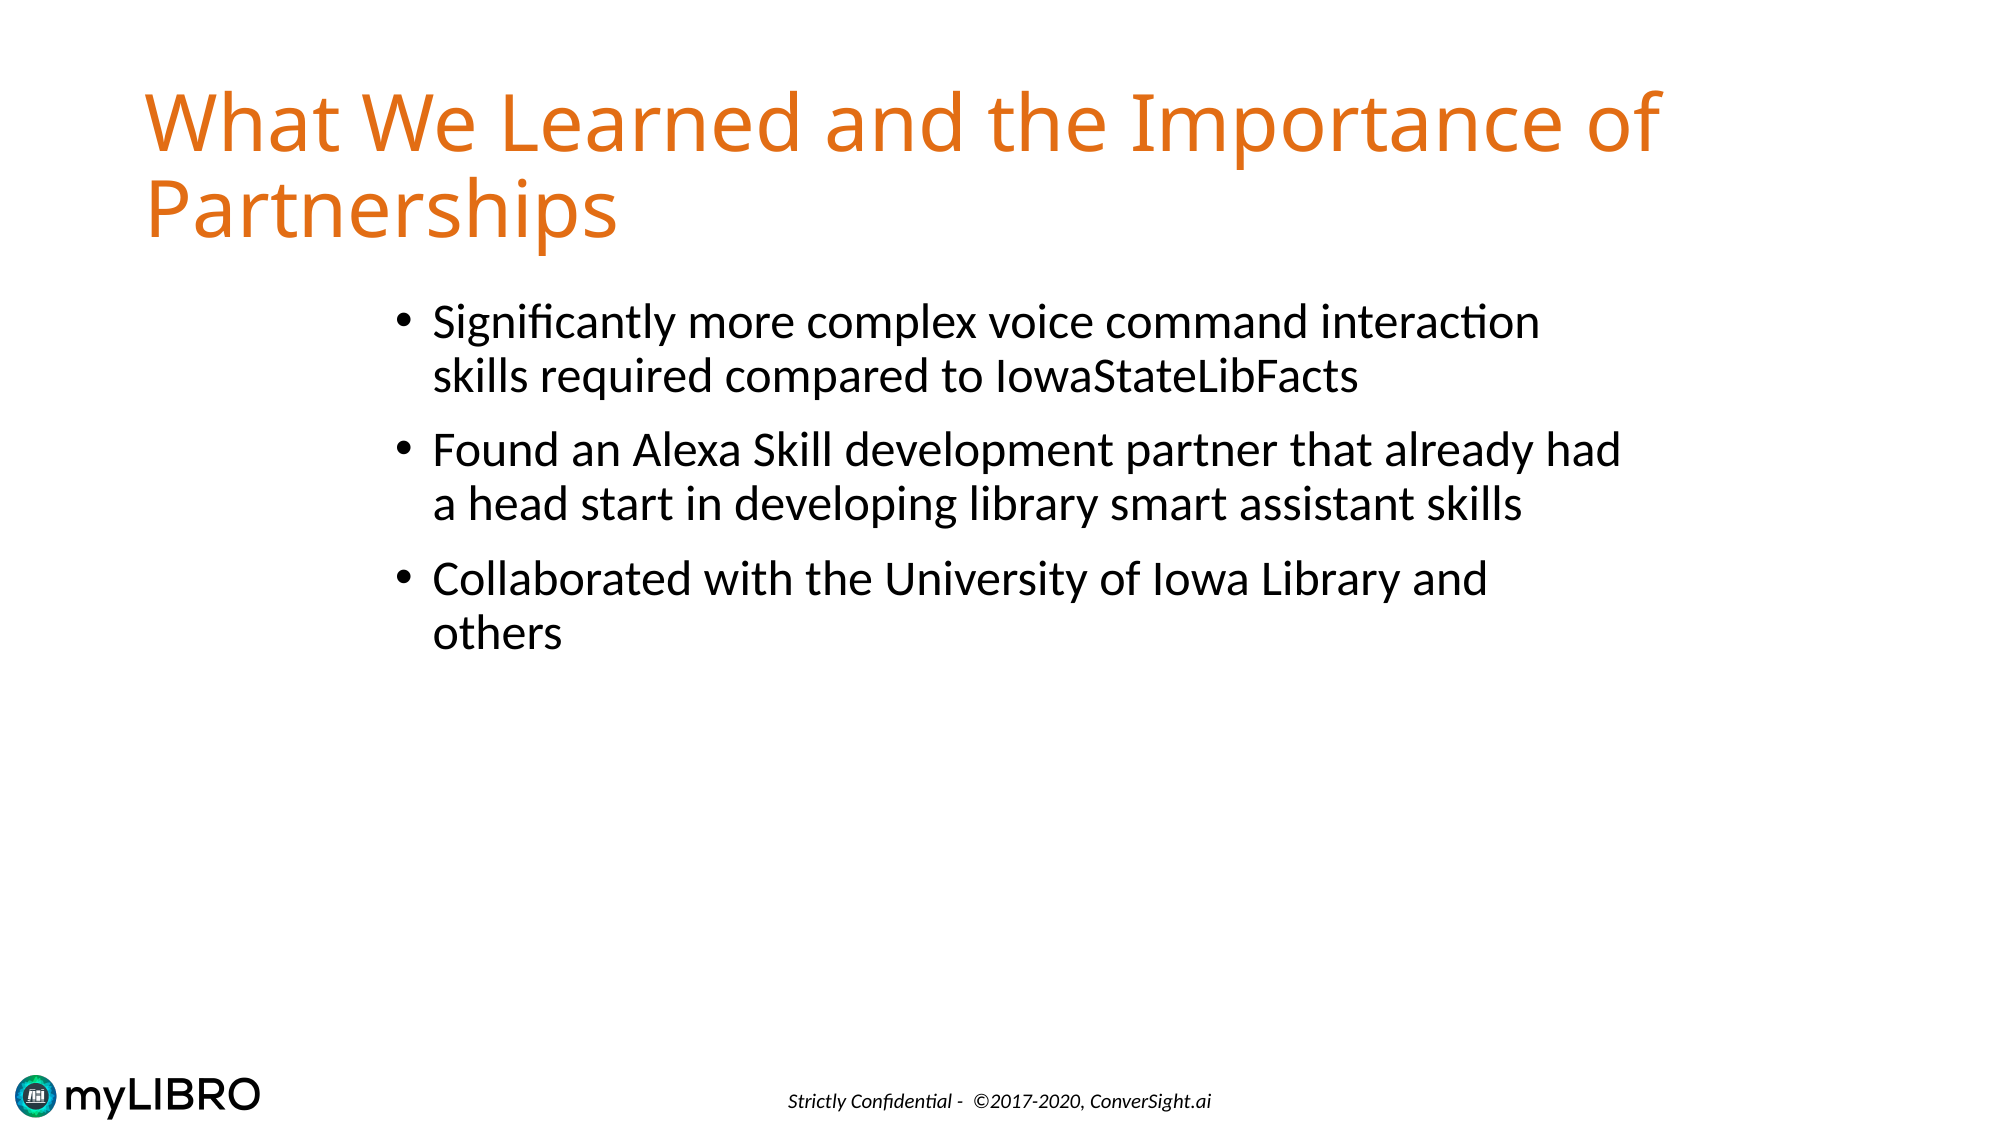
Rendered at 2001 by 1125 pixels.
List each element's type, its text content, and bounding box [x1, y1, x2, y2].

title What We Learned and the Importance of Partnerships [136, 59, 1863, 278]
list Significantly more complex voice command interaction skills required compared to IowaStateLibFacts Found an Alexa Skill development partner that already had a head start in developing library smart assistant skills Collaborated with the University of Iowa Library and others [386, 286, 1639, 851]
picture [15, 1075, 260, 1120]
